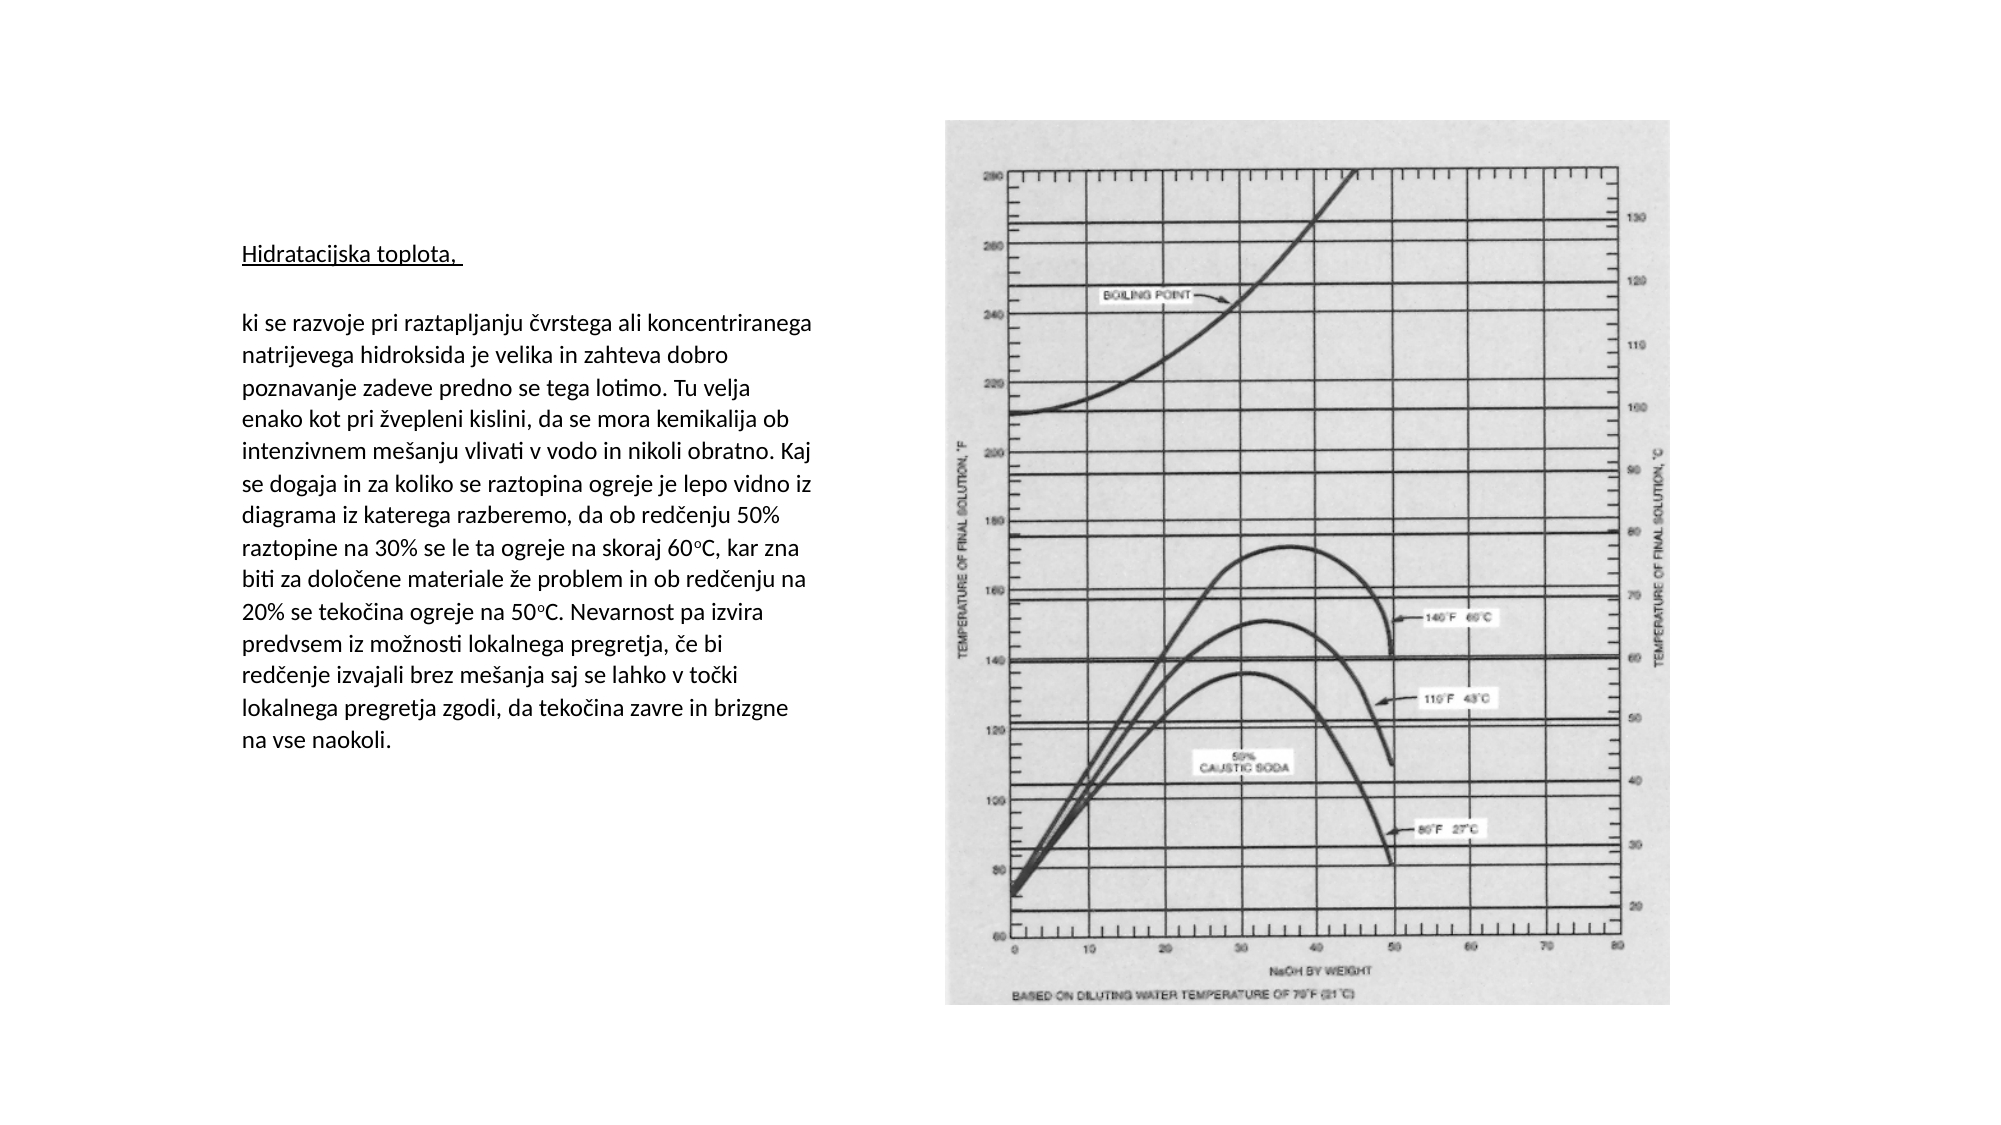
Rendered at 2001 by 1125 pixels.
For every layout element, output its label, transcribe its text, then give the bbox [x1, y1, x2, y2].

list Hidratacijska toplota, ki se razvoje pri raztapljanju čvrstega ali koncentriranega natrijevega hidroksida je velika in zahteva dobro poznavanje zadeve predno se tega lotimo. Tu velja enako kot pri žvepleni kislini, da se mora kemikalija ob intenzivnem mešanju vlivati v vodo in nikoli obratno. Kaj se dogaja in za koliko se raztopina ogreje je lepo vidno iz diagrama iz katerega razberemo, da ob redčenju 50% raztopine na 30% se le ta ogreje na skoraj 60oC, kar zna biti za določene materiale že problem in ob redčenju na 20% se tekočina ogreje na 50oC. Nevarnost pa izvira predvsem iz možnosti lokalnega pregretja, če bi redčenje izvajali brez mešanja saj se lahko v točki lokalnega pregretja zgodi, da tekočina zavre in brizgne na vse naokoli. [226, 227, 832, 942]
picture [945, 120, 1670, 1005]
